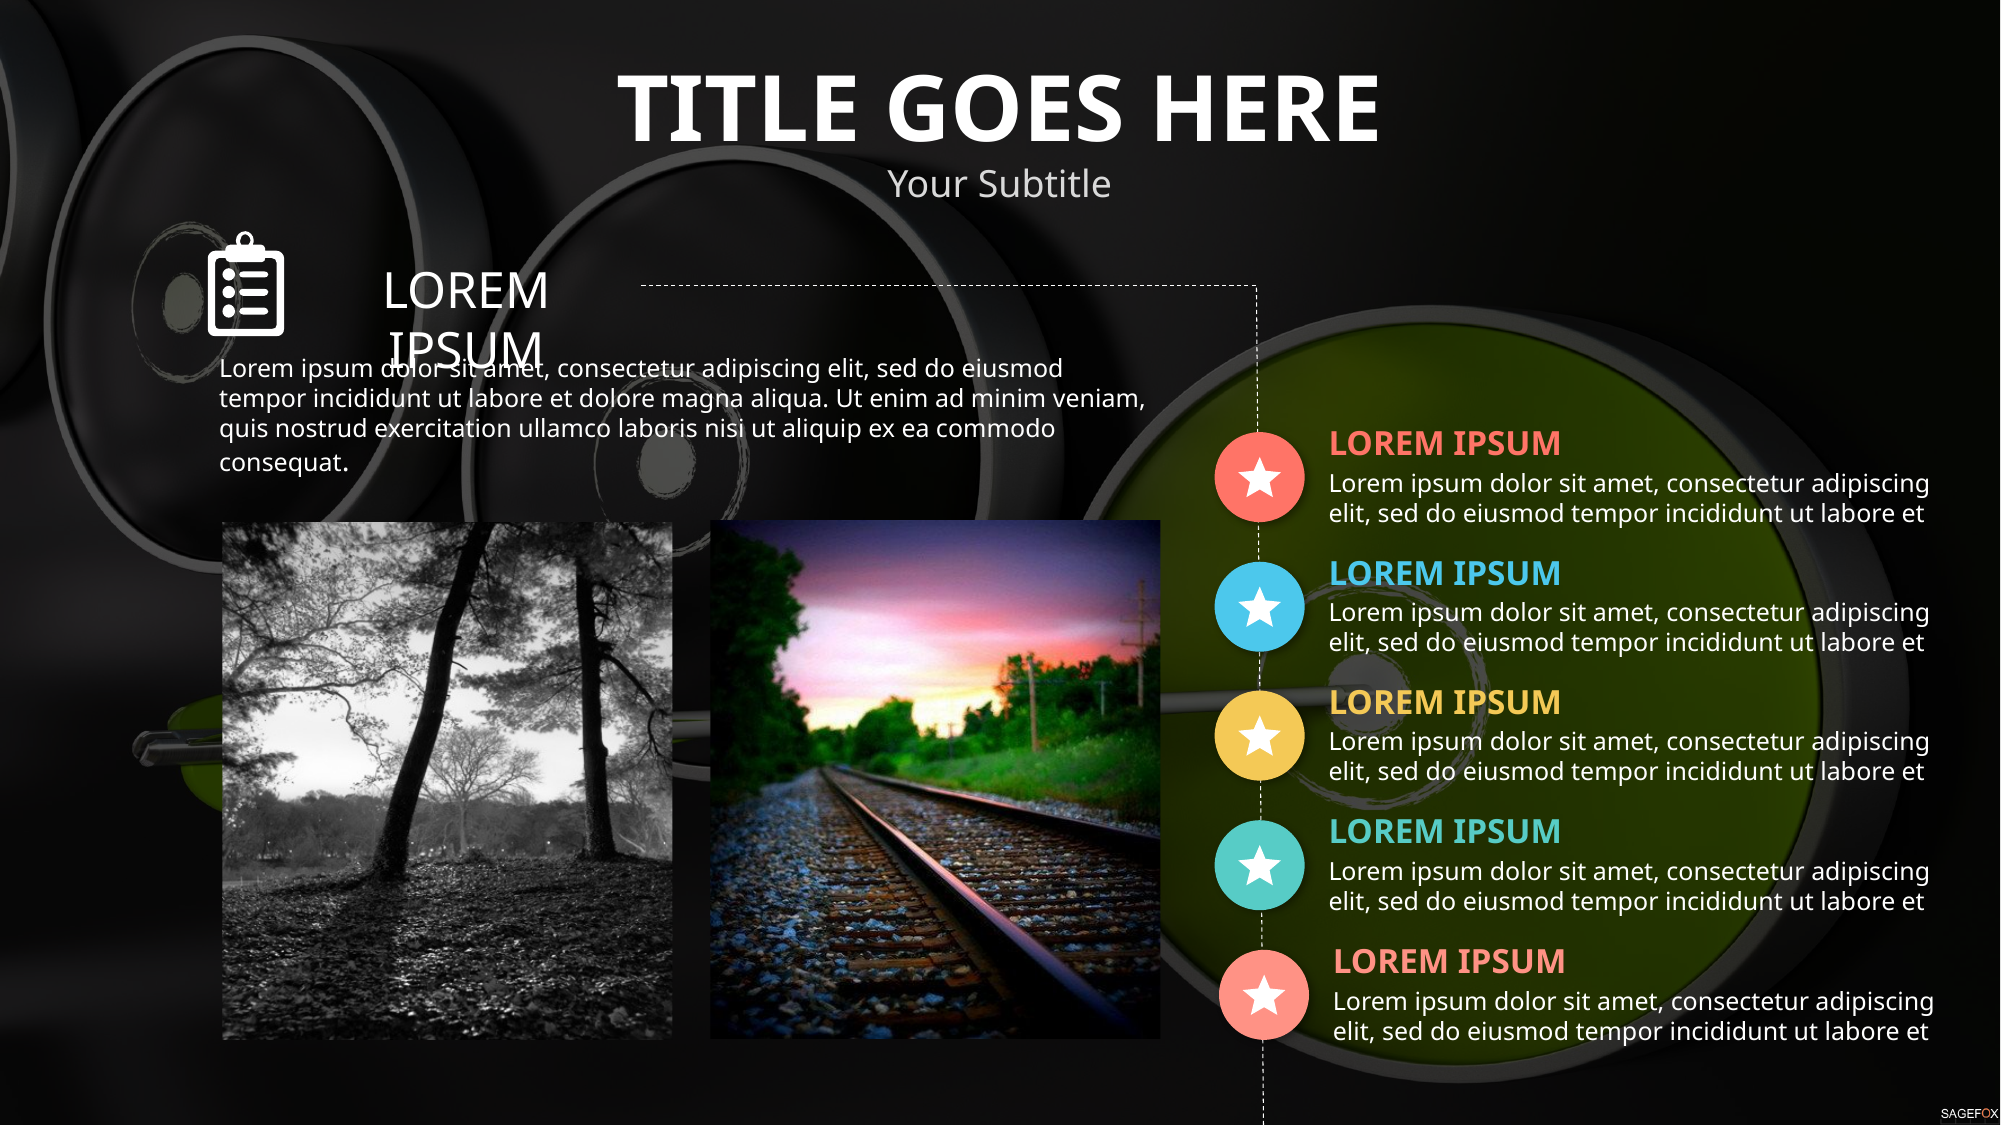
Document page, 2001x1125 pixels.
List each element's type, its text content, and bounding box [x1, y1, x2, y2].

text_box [207, 231, 285, 337]
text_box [1214, 690, 1305, 781]
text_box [1214, 432, 1305, 523]
text_box LOREM IPSUM Lorem ipsum dolor sit amet, consectetur adipiscing elit, sed do eiusmod tempor incididunt ut labore et [1318, 805, 1953, 921]
text_box [709, 520, 1161, 1039]
text_box Lorem ipsum dolor sit amet, consectetur adipiscing elit, sed do eiusmod tempor incididunt ut labore et dolore magna aliqua. Ut enim ad minim veniam, quis nostrud exercitation ullamco laboris nisi ut aliquip ex ea commodo consequat. [204, 344, 1168, 485]
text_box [1256, 781, 1264, 820]
text_box LOREM IPSUM [292, 250, 642, 344]
text_box TITLE GOES HERE Your Subtitle [548, 42, 1452, 212]
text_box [1256, 652, 1264, 690]
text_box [1256, 287, 1264, 432]
picture [0, 0, 2001, 1125]
text_box LOREM IPSUM Lorem ipsum dolor sit amet, consectetur adipiscing elit, sed do eiusmod tempor incididunt ut labore et [1318, 546, 1953, 662]
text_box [1214, 820, 1305, 911]
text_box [1256, 911, 1264, 949]
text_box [1256, 1040, 1264, 1125]
text_box LOREM IPSUM Lorem ipsum dolor sit amet, consectetur adipiscing elit, sed do eiusmod tempor incididunt ut labore et [1322, 935, 1958, 1050]
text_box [1214, 561, 1305, 652]
text_box LOREM IPSUM Lorem ipsum dolor sit amet, consectetur adipiscing elit, sed do eiusmod tempor incididunt ut labore et [1318, 675, 1953, 791]
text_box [1256, 523, 1264, 561]
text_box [1218, 949, 1309, 1040]
text_box LOREM IPSUM Lorem ipsum dolor sit amet, consectetur adipiscing elit, sed do eiusmod tempor incididunt ut labore et [1318, 417, 1953, 533]
text_box [221, 521, 673, 1041]
